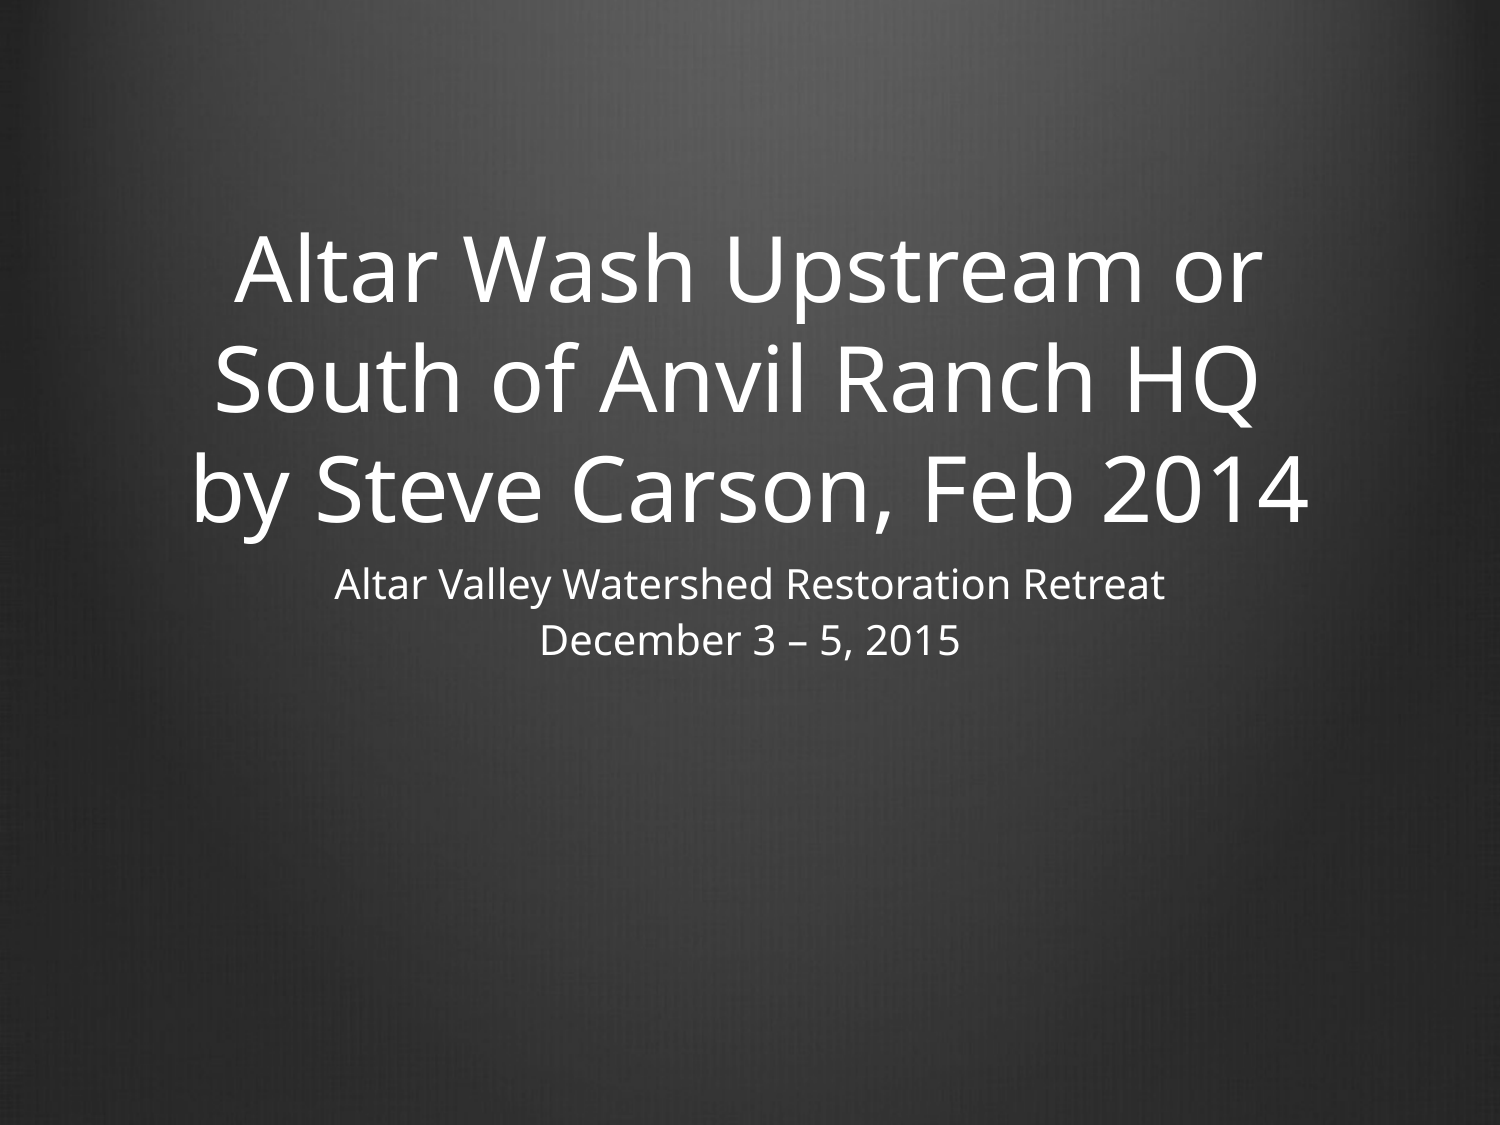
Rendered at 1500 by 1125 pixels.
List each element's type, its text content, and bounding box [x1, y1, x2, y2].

title Altar Wash Upstream or South of Anvil Ranch HQ by Steve Carson, Feb 2014 [112, 387, 1388, 549]
subtitle Altar Valley Watershed Restoration Retreat December 3 – 5, 2015 [112, 549, 1388, 694]
